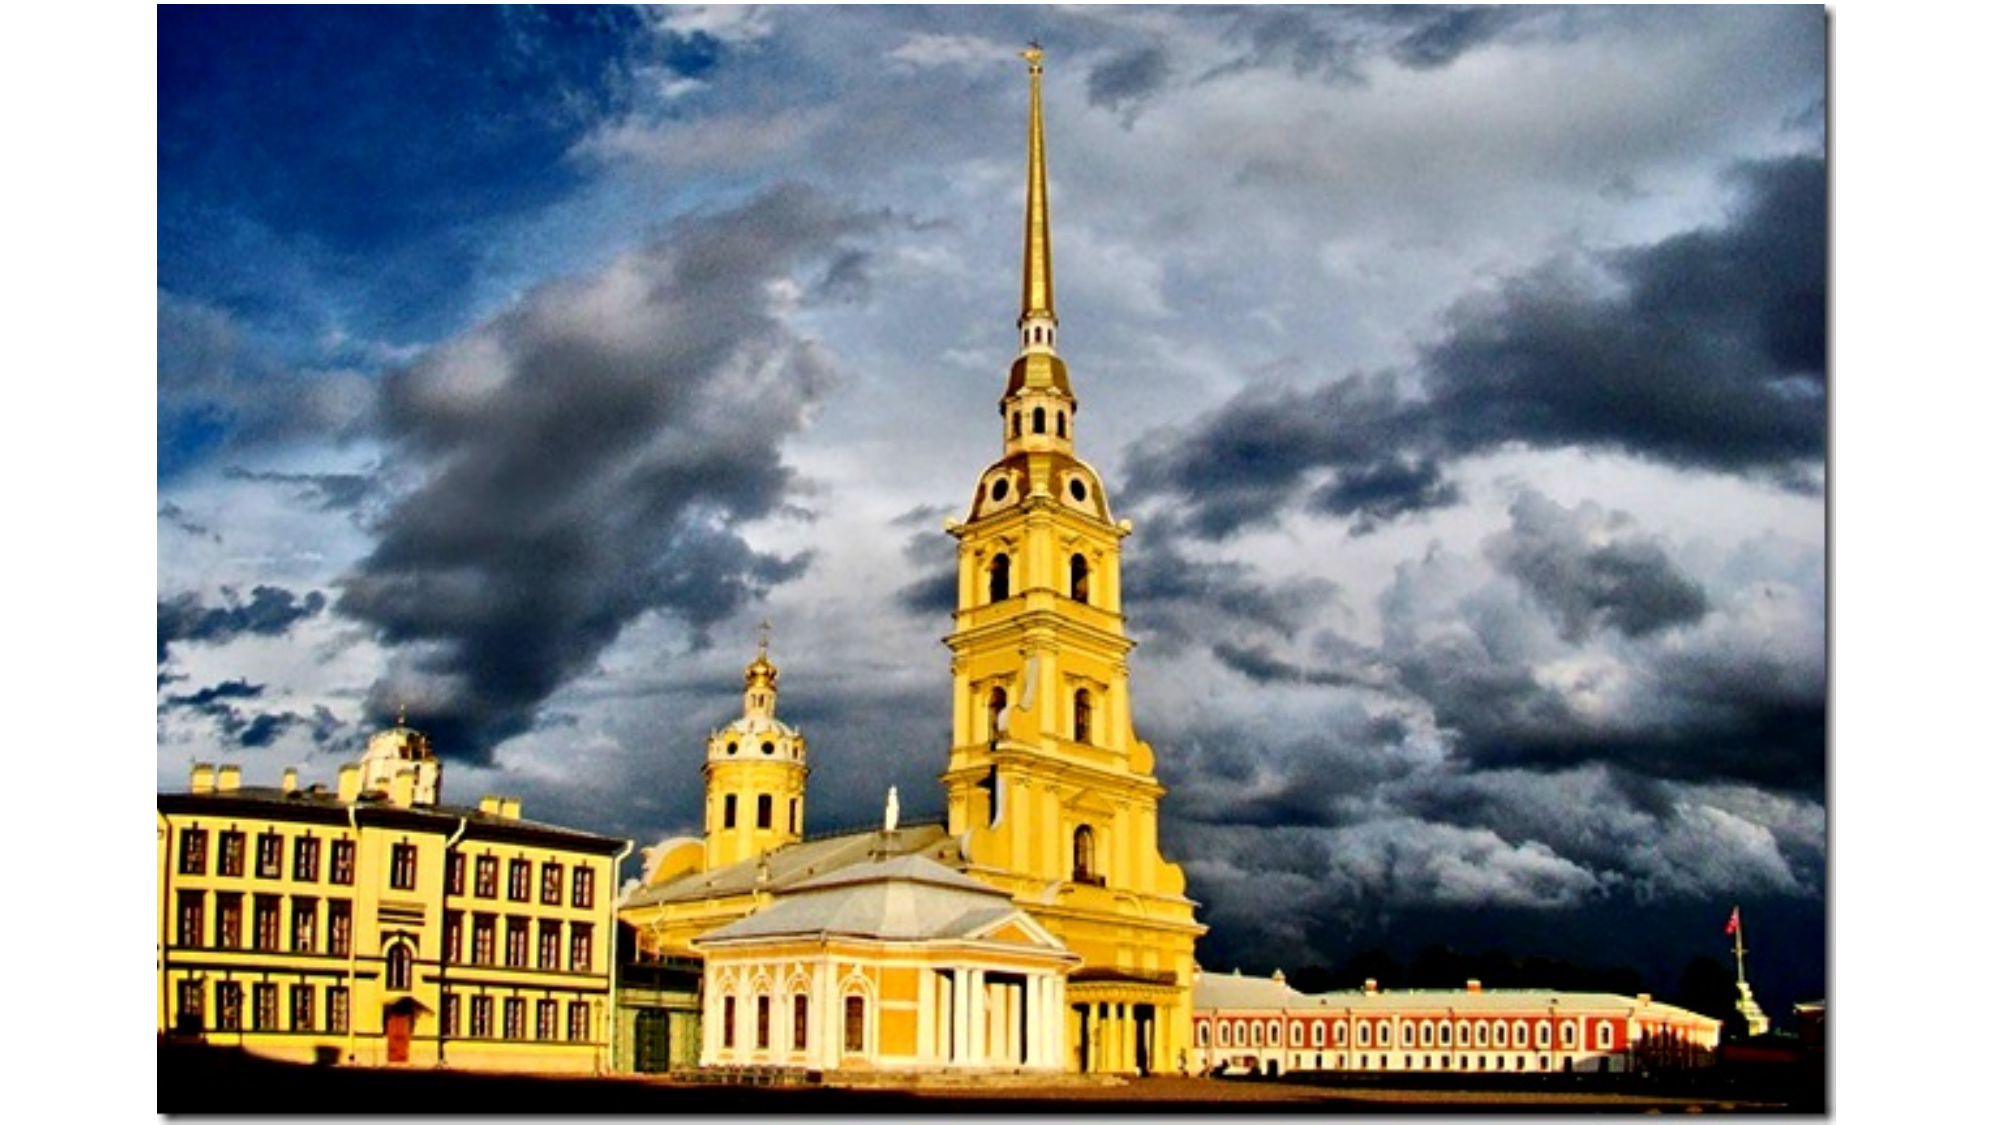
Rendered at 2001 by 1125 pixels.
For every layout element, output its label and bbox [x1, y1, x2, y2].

picture [157, 4, 1836, 1125]
